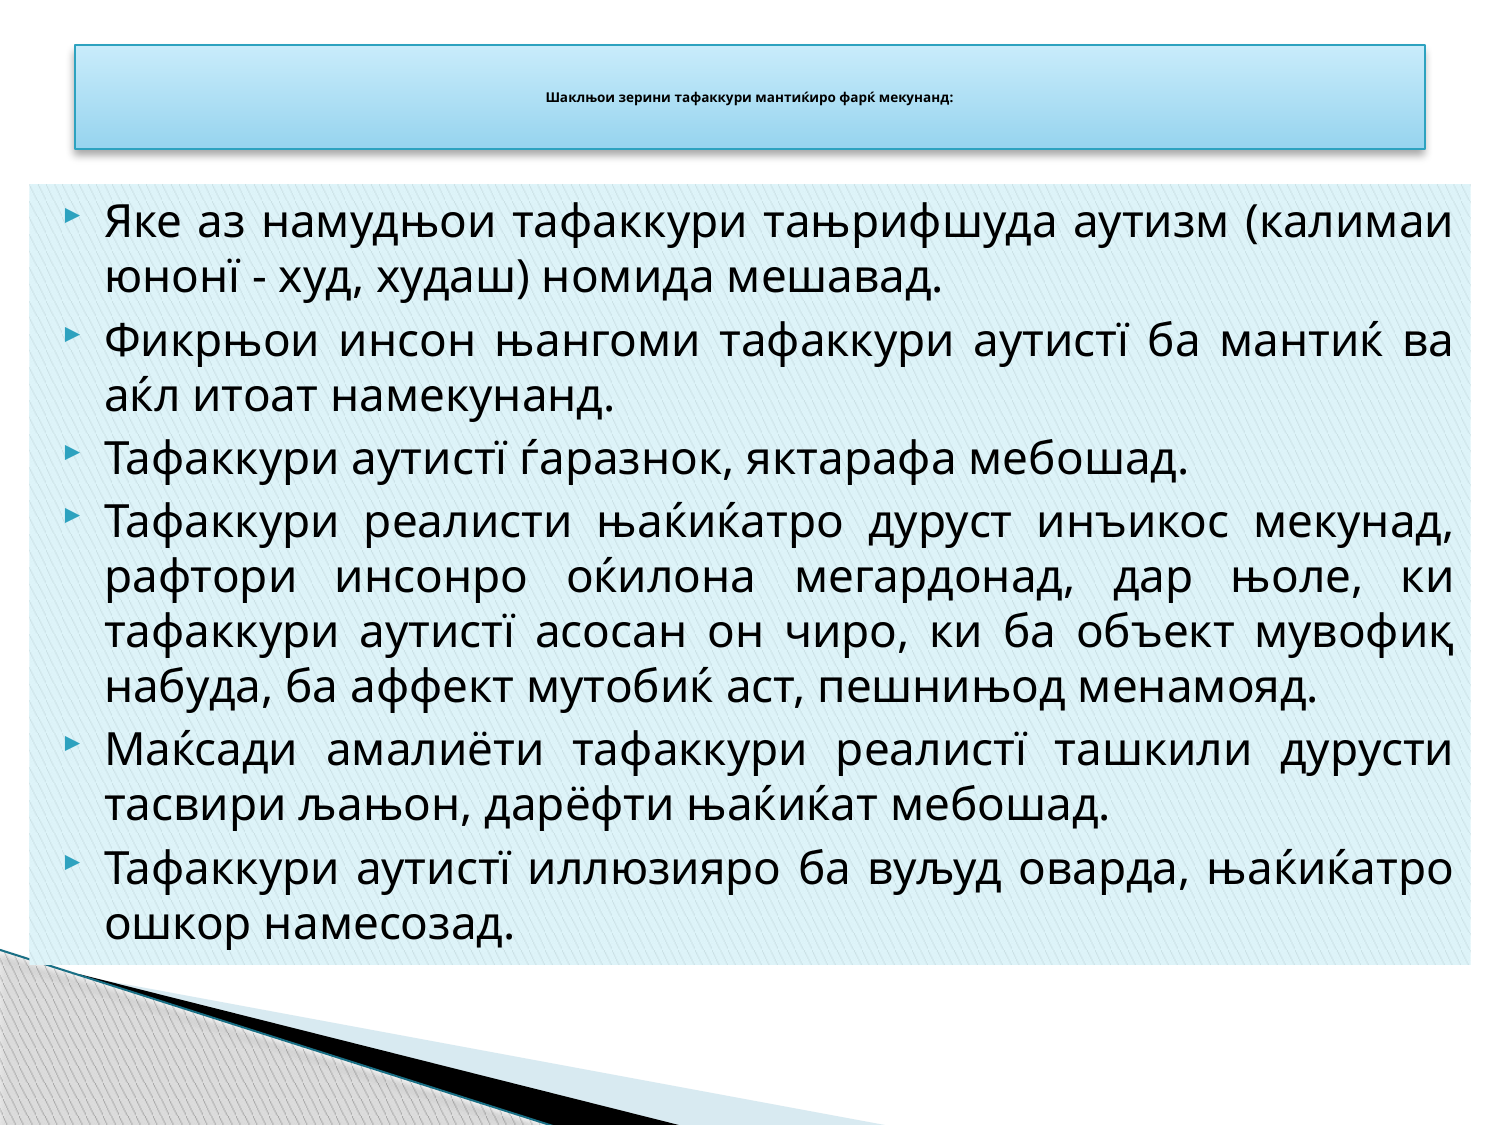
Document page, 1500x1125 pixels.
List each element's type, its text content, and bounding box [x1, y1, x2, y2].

title Шаклњои зерини тафаккури мантиќиро фарќ мекунанд: [74, 44, 1426, 150]
list Яке аз намудњои тафаккури тањрифшуда аутизм (калимаи юнонї - худ, худаш) номида мешавад. Фикрњои инсон њангоми тафаккури аутистї ба мантиќ ва аќл итоат намекунанд. Тафаккури аутистї ѓаразнок, яктарафа мебошад. Тафаккури реалисти њаќиќатро дуруст инъикос мекунад, рафтори инсонро оќилона мегардонад, дар њоле, ки тафаккури аутистї асосан он чиро, ки ба объект мувофиқ набуда, ба аффект мутобиќ аст, пешнињод менамояд. Маќсади амалиёти тафаккури реалистї ташкили дурусти тасвири љањон, дарёфти њаќиќат мебошад. Тафаккури аутистї иллюзияро ба вуљуд оварда, њаќиќатро ошкор намесозад. [29, 184, 1471, 965]
